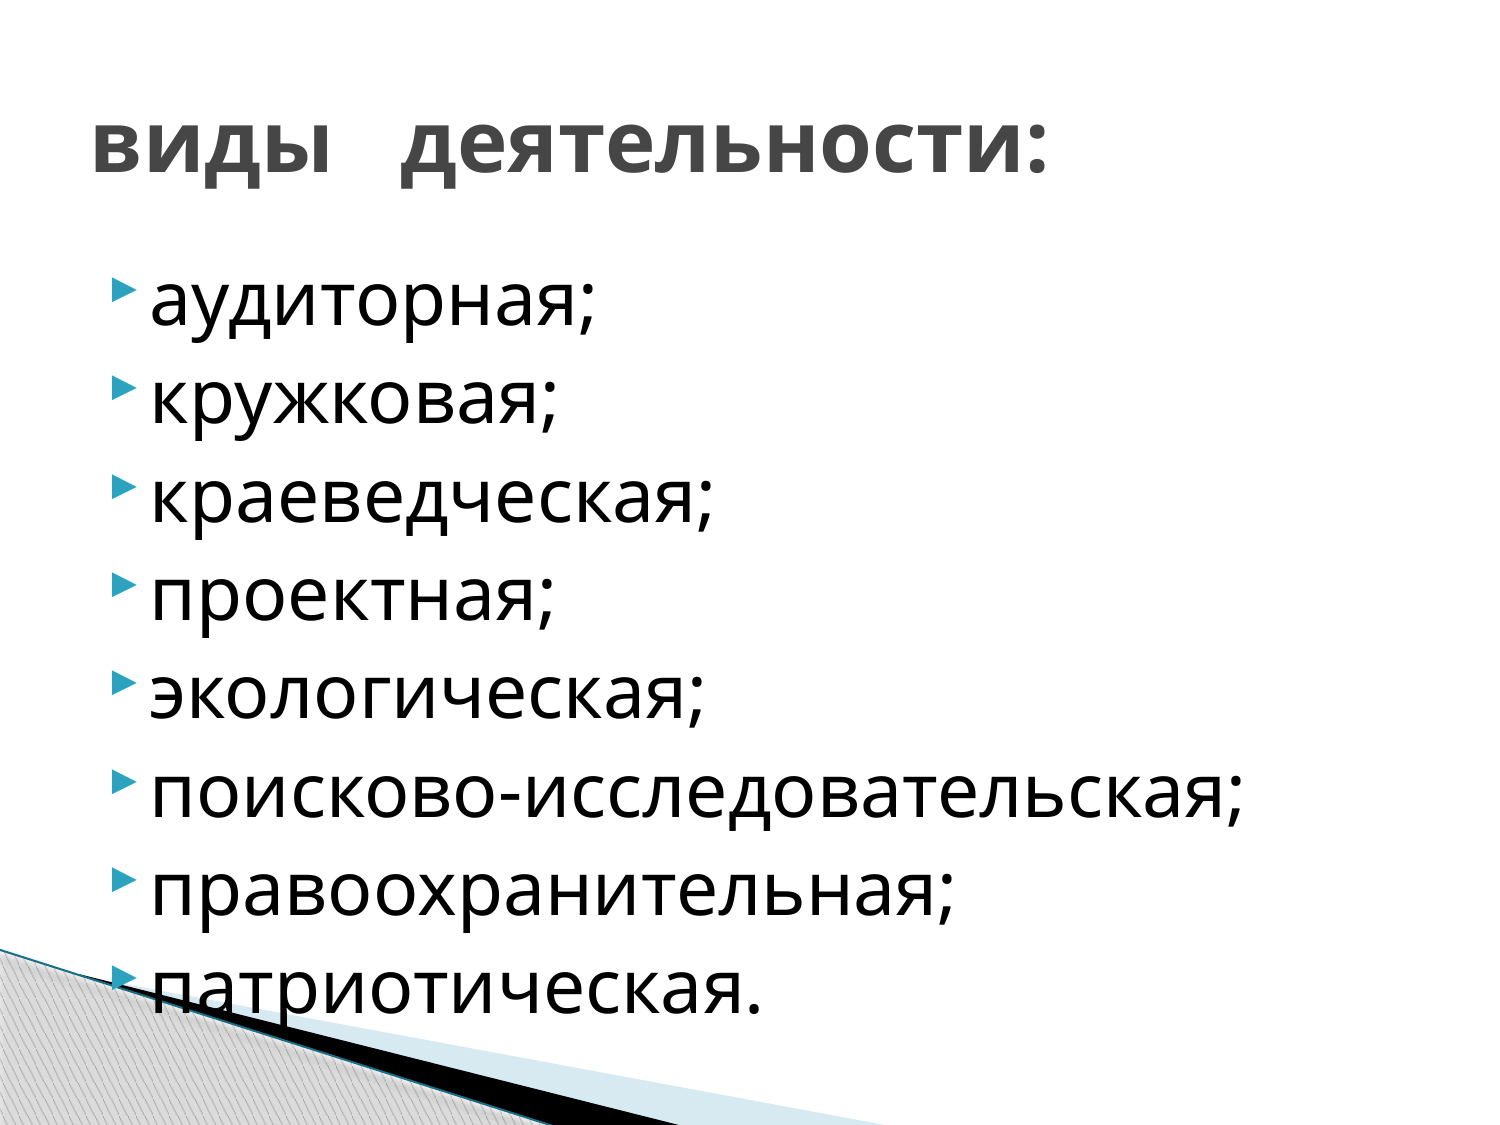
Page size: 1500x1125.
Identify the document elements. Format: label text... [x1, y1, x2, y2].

title виды деятельности: [75, 45, 1425, 233]
list аудиторная; кружковая; краеведческая; проектная; экологическая; поисково-исследовательская; правоохранительная; патриотическая. [75, 243, 1425, 1071]
